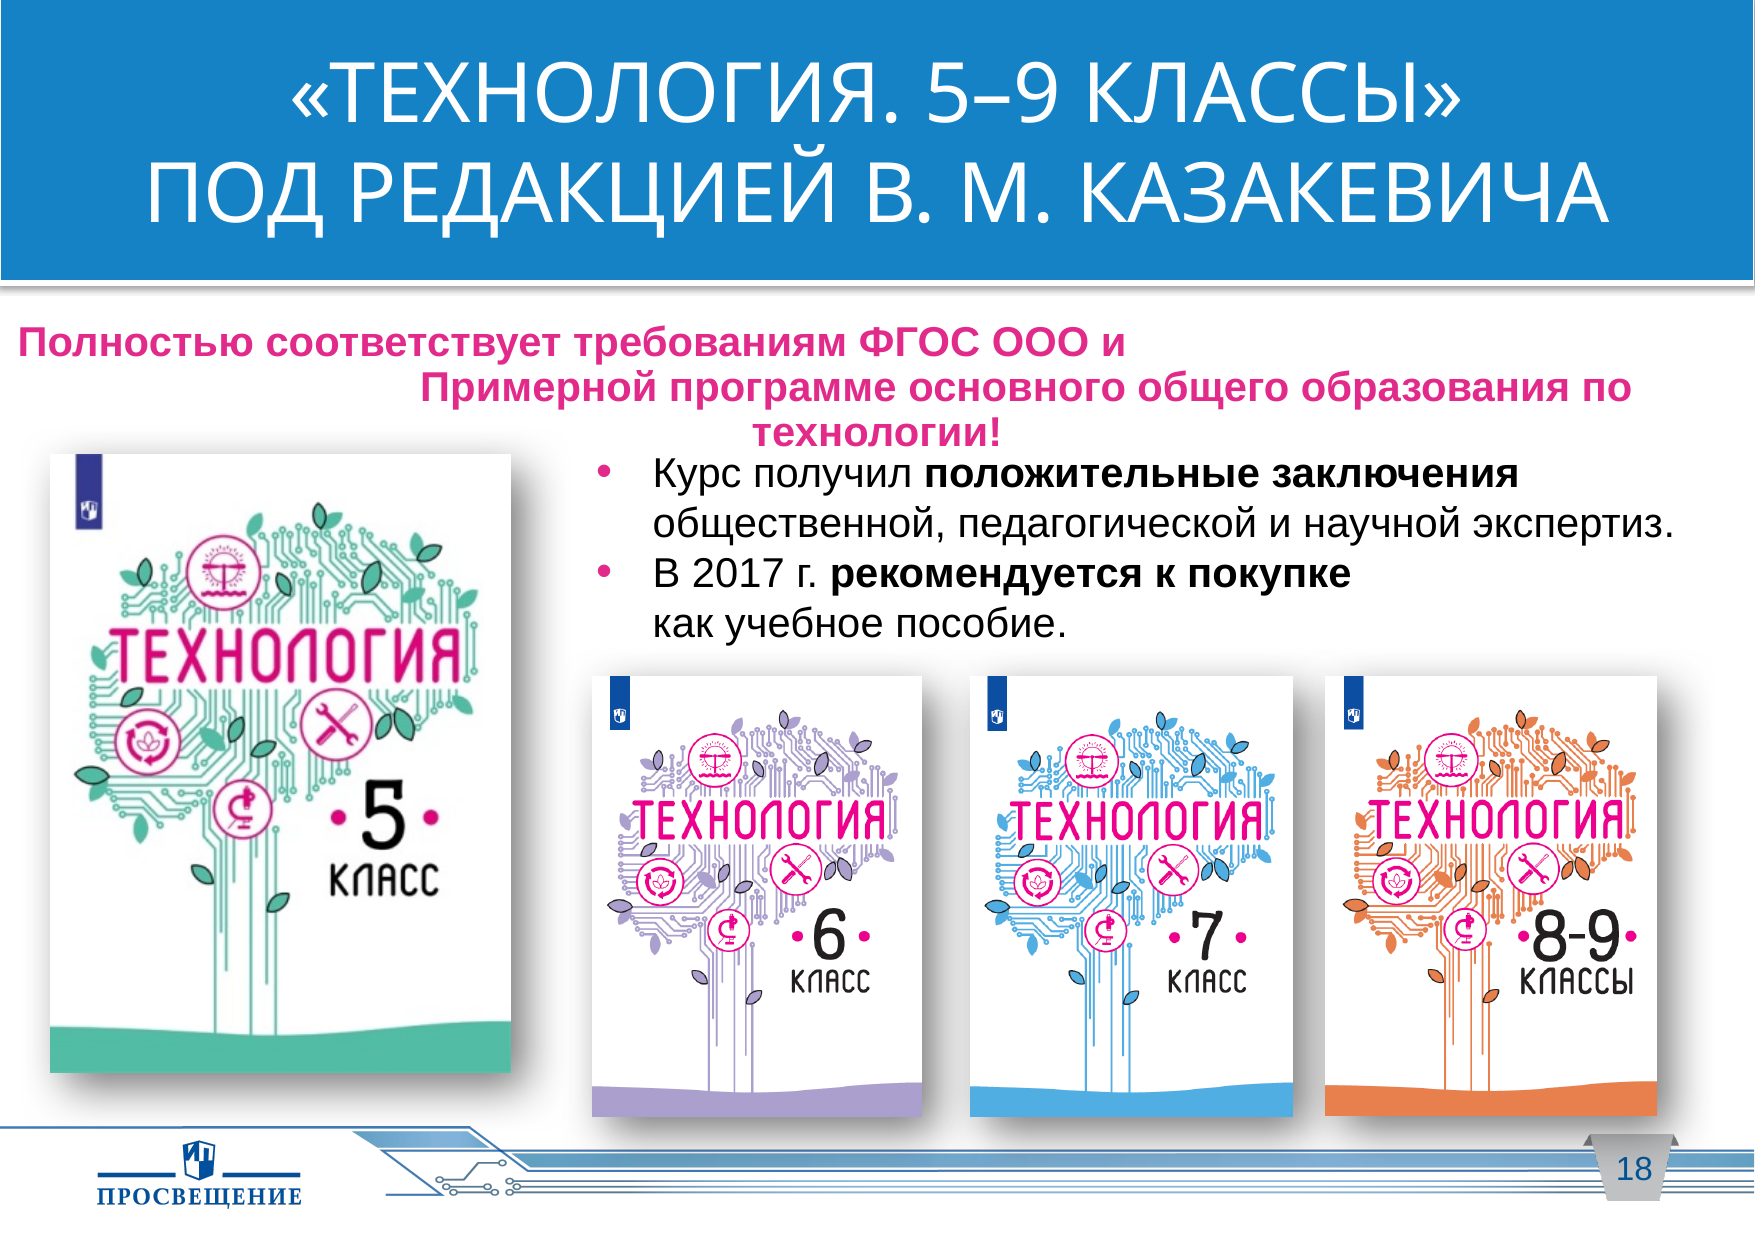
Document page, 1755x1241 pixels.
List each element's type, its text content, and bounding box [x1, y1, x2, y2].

title «ТЕХНОЛОГИЯ. 5–9 КЛАССЫ» ПОД РЕДАКЦИЕЙ В. М. КАЗАКЕВИЧА [0, 0, 1755, 283]
picture [592, 676, 922, 1117]
picture [0, 1125, 1755, 1209]
text_box Полностью соответствует требованиям ФГОС ООО и Примерной программе основного общего образования по технологии! [0, 312, 1755, 463]
picture [970, 676, 1293, 1117]
picture [1325, 676, 1657, 1117]
picture [49, 454, 512, 1073]
text_box Курс получил положительные заключения общественной, педагогической и научной экспертиз. В 2017 г. рекомендуется к покупке как учебное пособие. [581, 463, 1755, 654]
